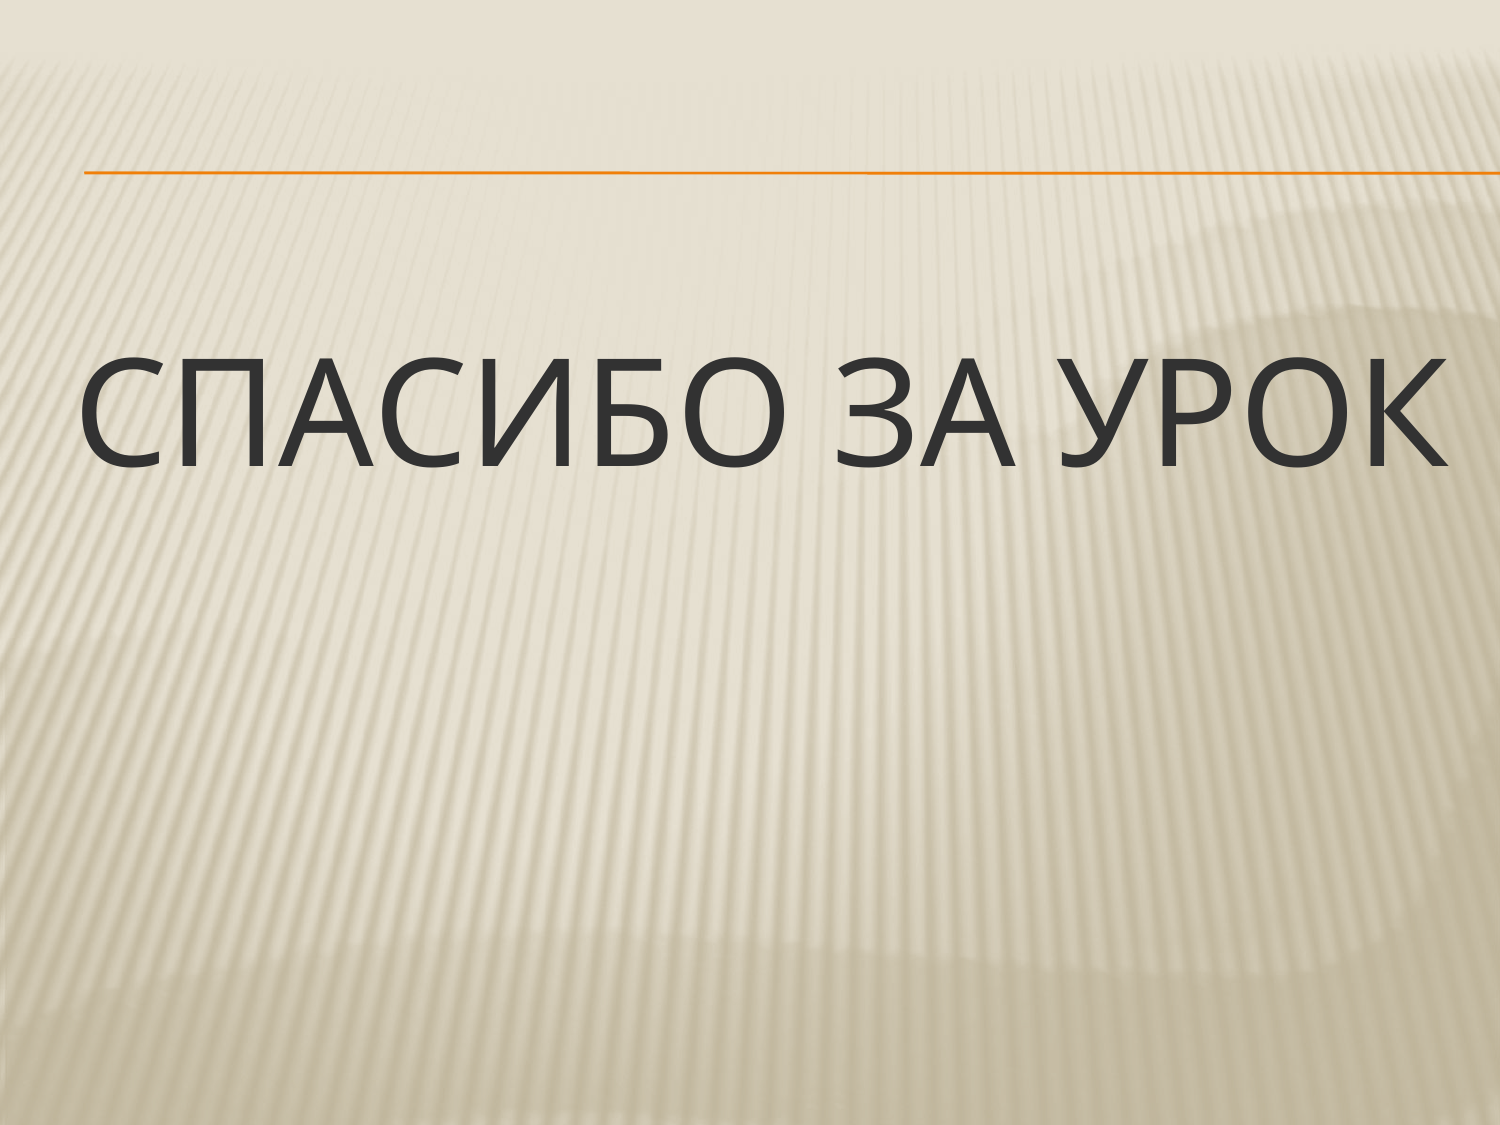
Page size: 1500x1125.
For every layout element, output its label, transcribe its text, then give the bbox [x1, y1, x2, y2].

title Спасибо за урок [49, 75, 1475, 739]
